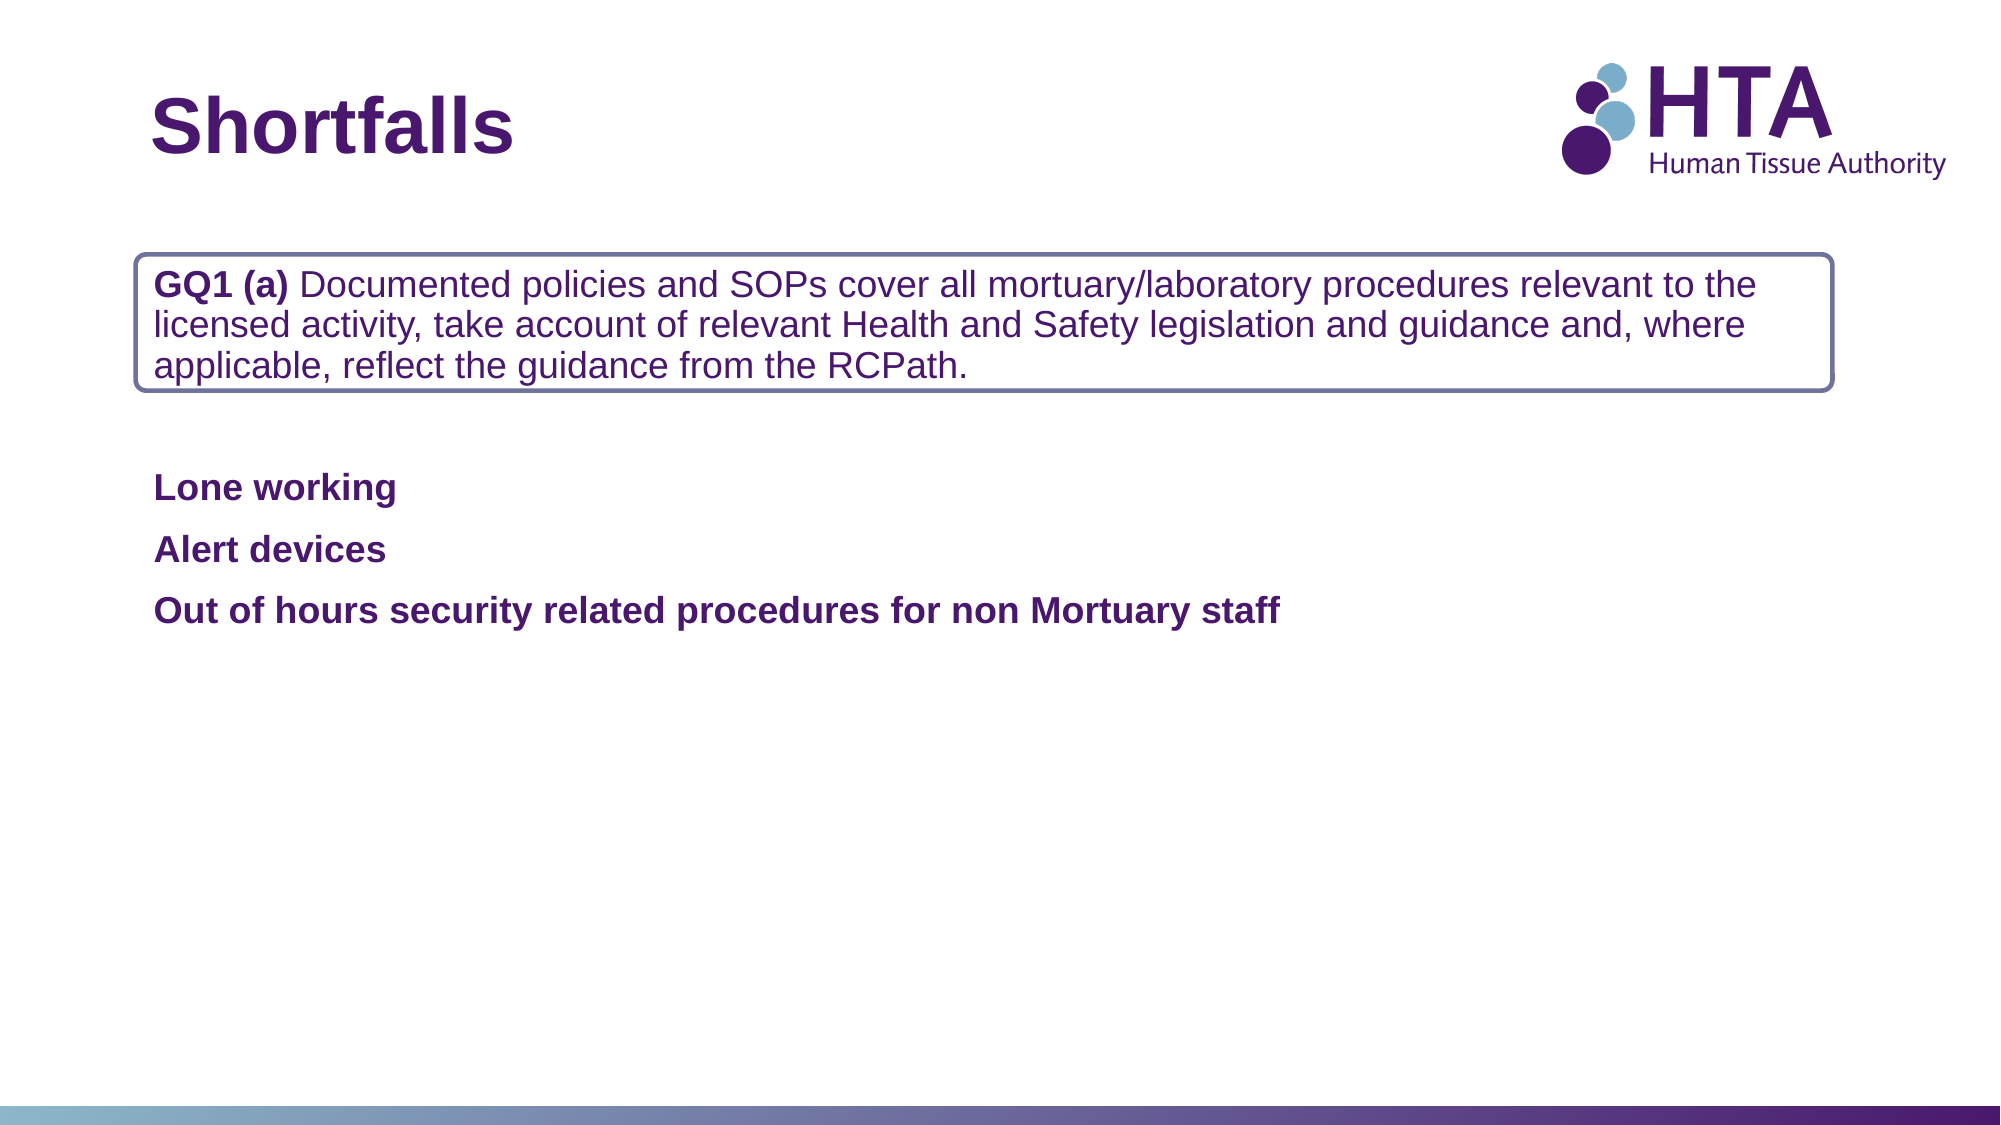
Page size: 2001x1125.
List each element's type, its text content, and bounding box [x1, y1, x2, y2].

text_box Shortfalls [135, 66, 1529, 179]
text_box [45, 253, 1954, 959]
picture [1562, 63, 1946, 180]
text_box GQ1 (a) Documented policies and SOPs cover all mortuary/laboratory procedures relevant to the licensed activity, take account of relevant Health and Safety legislation and guidance and, where applicable, reflect the guidance from the RCPath. Lone working Alert devices Out of hours security related procedures for non Mortuary staff [134, 253, 1834, 392]
